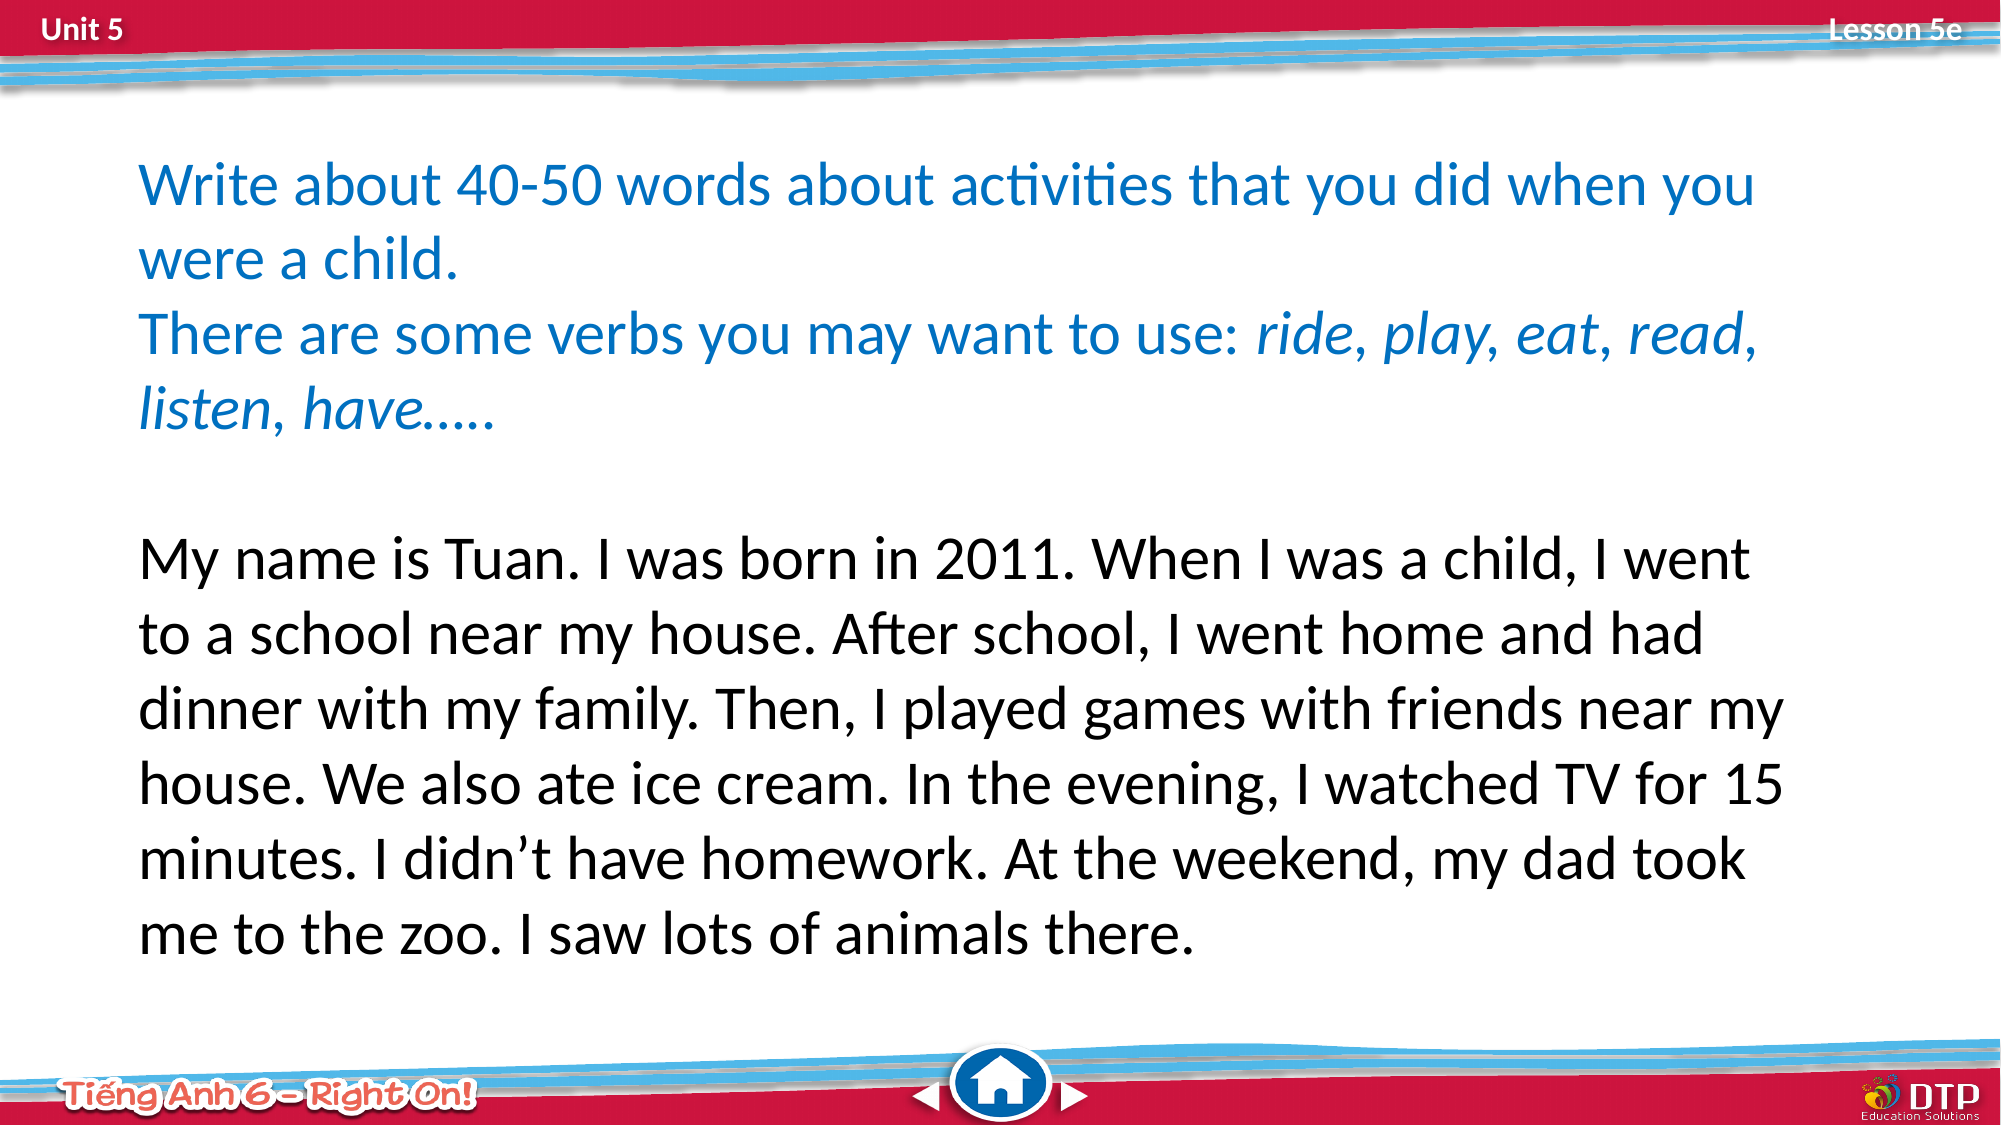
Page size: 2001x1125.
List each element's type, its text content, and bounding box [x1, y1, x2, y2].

text_box Write about 40-50 words about activities that you did when you were a child. There are some verbs you may want to use: ride, play, eat, read, listen, have….. My name is Tuan. I was born in 2011. When I was a child, I went to a school near my house. After school, I went home and had dinner with my family. Then, I played games with friends near my house. We also ate ice cream. In the evening, I watched TV for 15 minutes. I didn’t have homework. At the weekend, my dad took me to the zoo. I saw lots of animals there. [123, 135, 1827, 975]
picture [0, 0, 2000, 1125]
